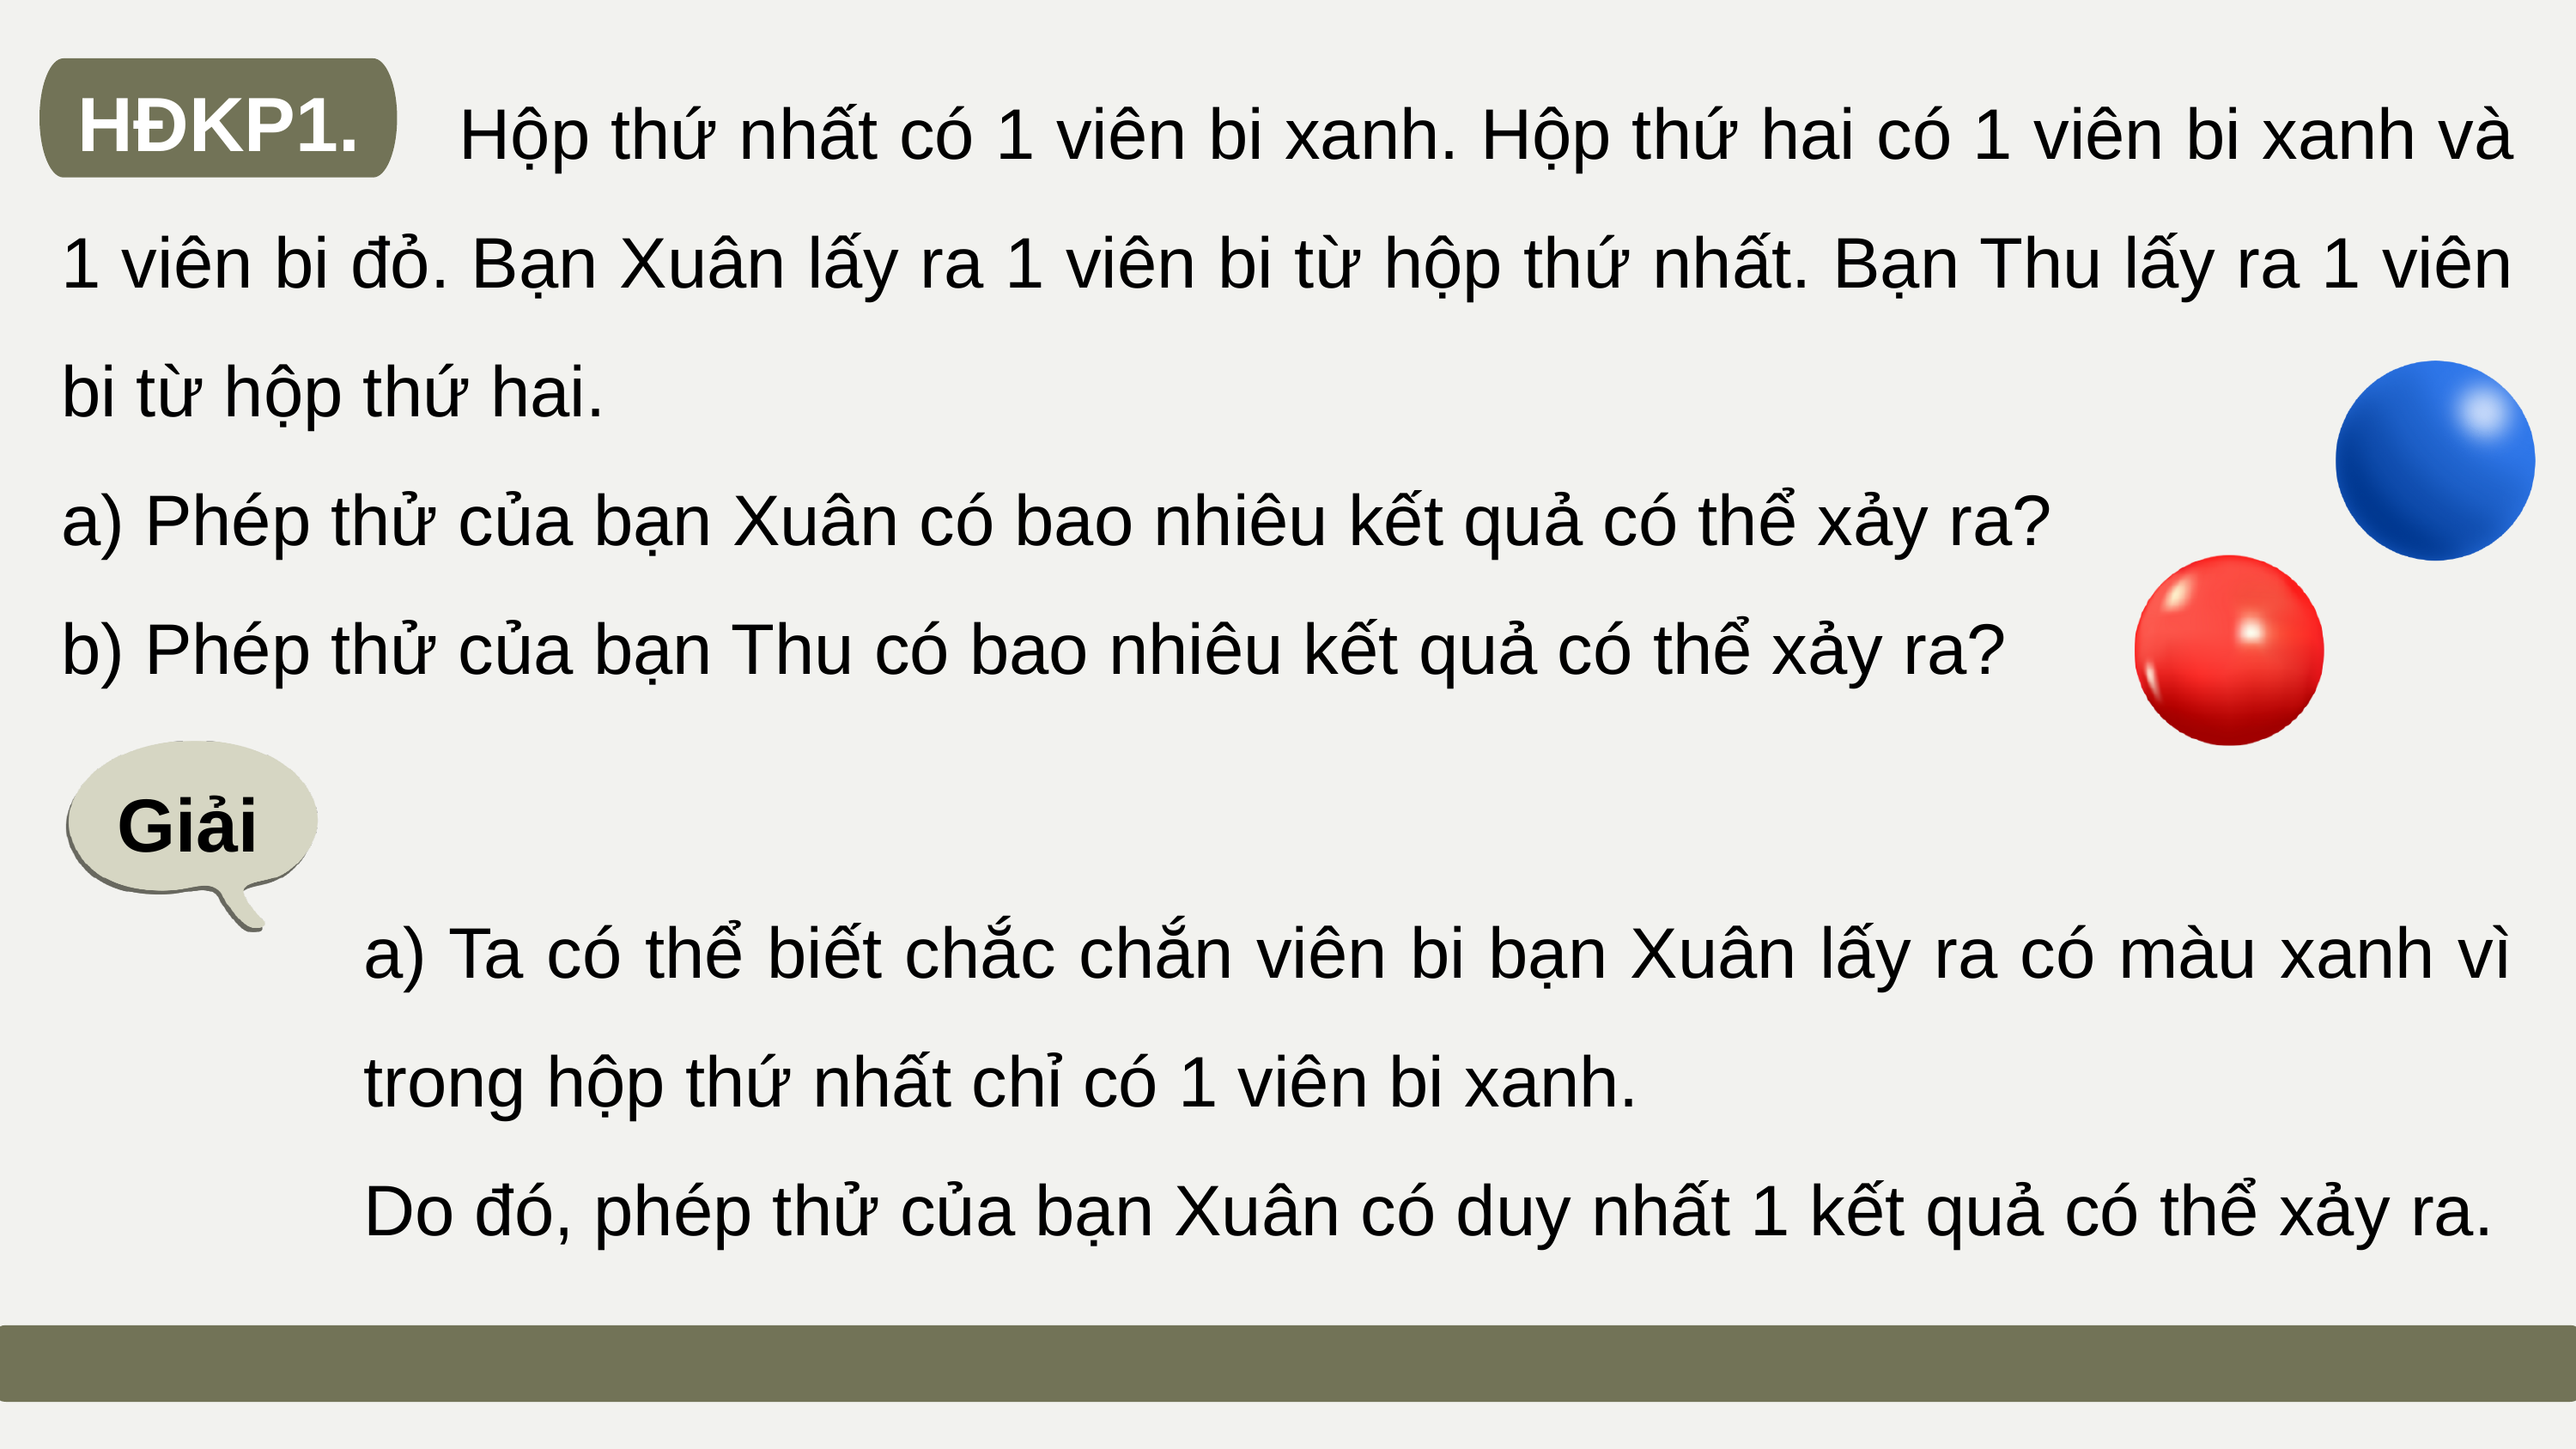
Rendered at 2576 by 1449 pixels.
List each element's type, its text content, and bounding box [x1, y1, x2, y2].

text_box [39, 15, 2528, 687]
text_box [0, 1325, 2576, 1403]
text_box a) Ta có thể biết chắc chắn viên bi bạn Xuân lấy ra có màu xanh vì trong hộp thứ nhất chỉ có 1 viên bi xanh. Do đó, phép thử của bạn Xuân có duy nhất 1 kết quả có thể xảy ra. [350, 858, 2528, 1257]
picture [2103, 349, 2561, 758]
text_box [64, 728, 323, 932]
